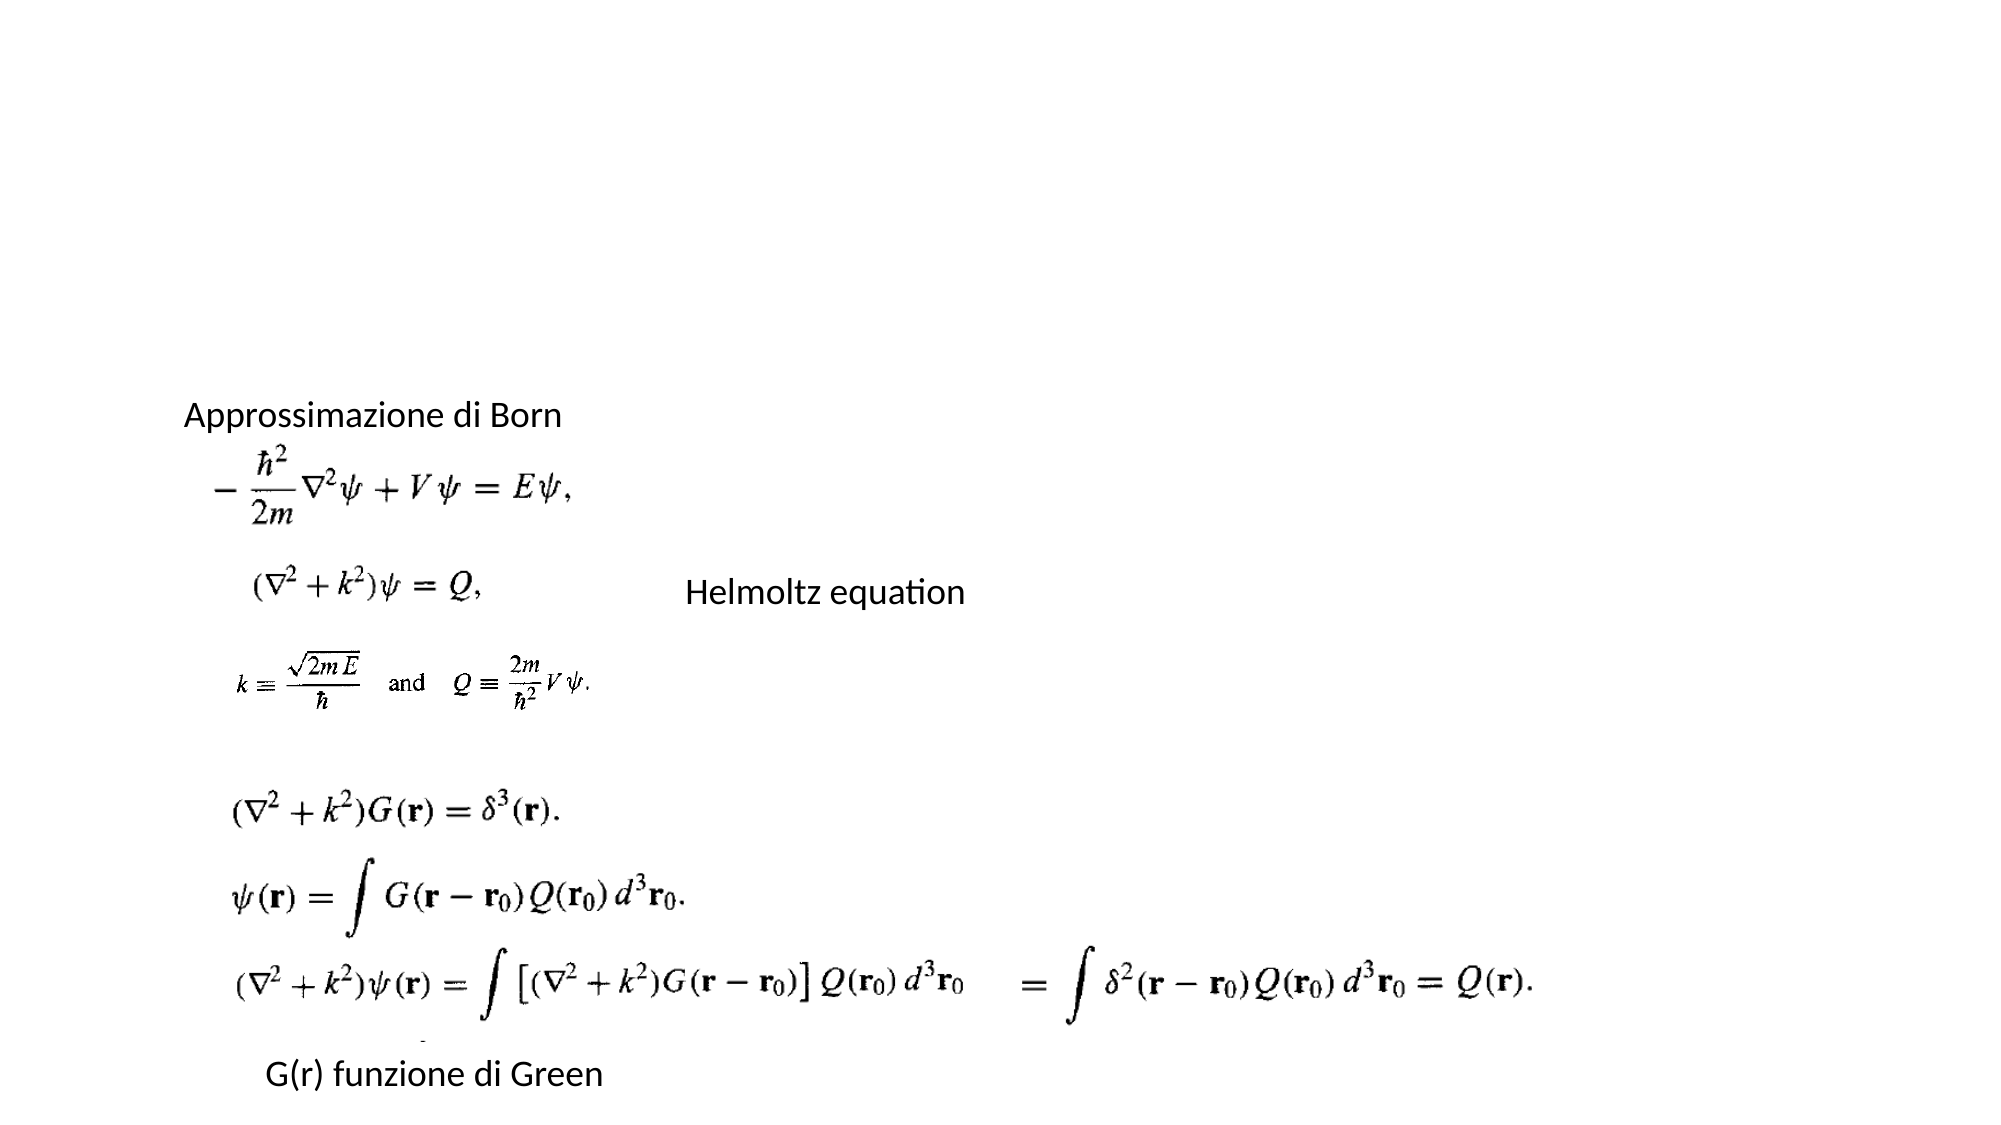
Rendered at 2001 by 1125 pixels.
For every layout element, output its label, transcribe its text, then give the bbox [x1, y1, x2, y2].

text_box G(r) funzione di Green [250, 1042, 620, 1102]
text_box Approssimazione di Born [169, 382, 579, 443]
picture [189, 431, 617, 627]
picture [211, 774, 1570, 1042]
text_box Helmoltz equation [670, 559, 982, 620]
picture [211, 637, 617, 720]
